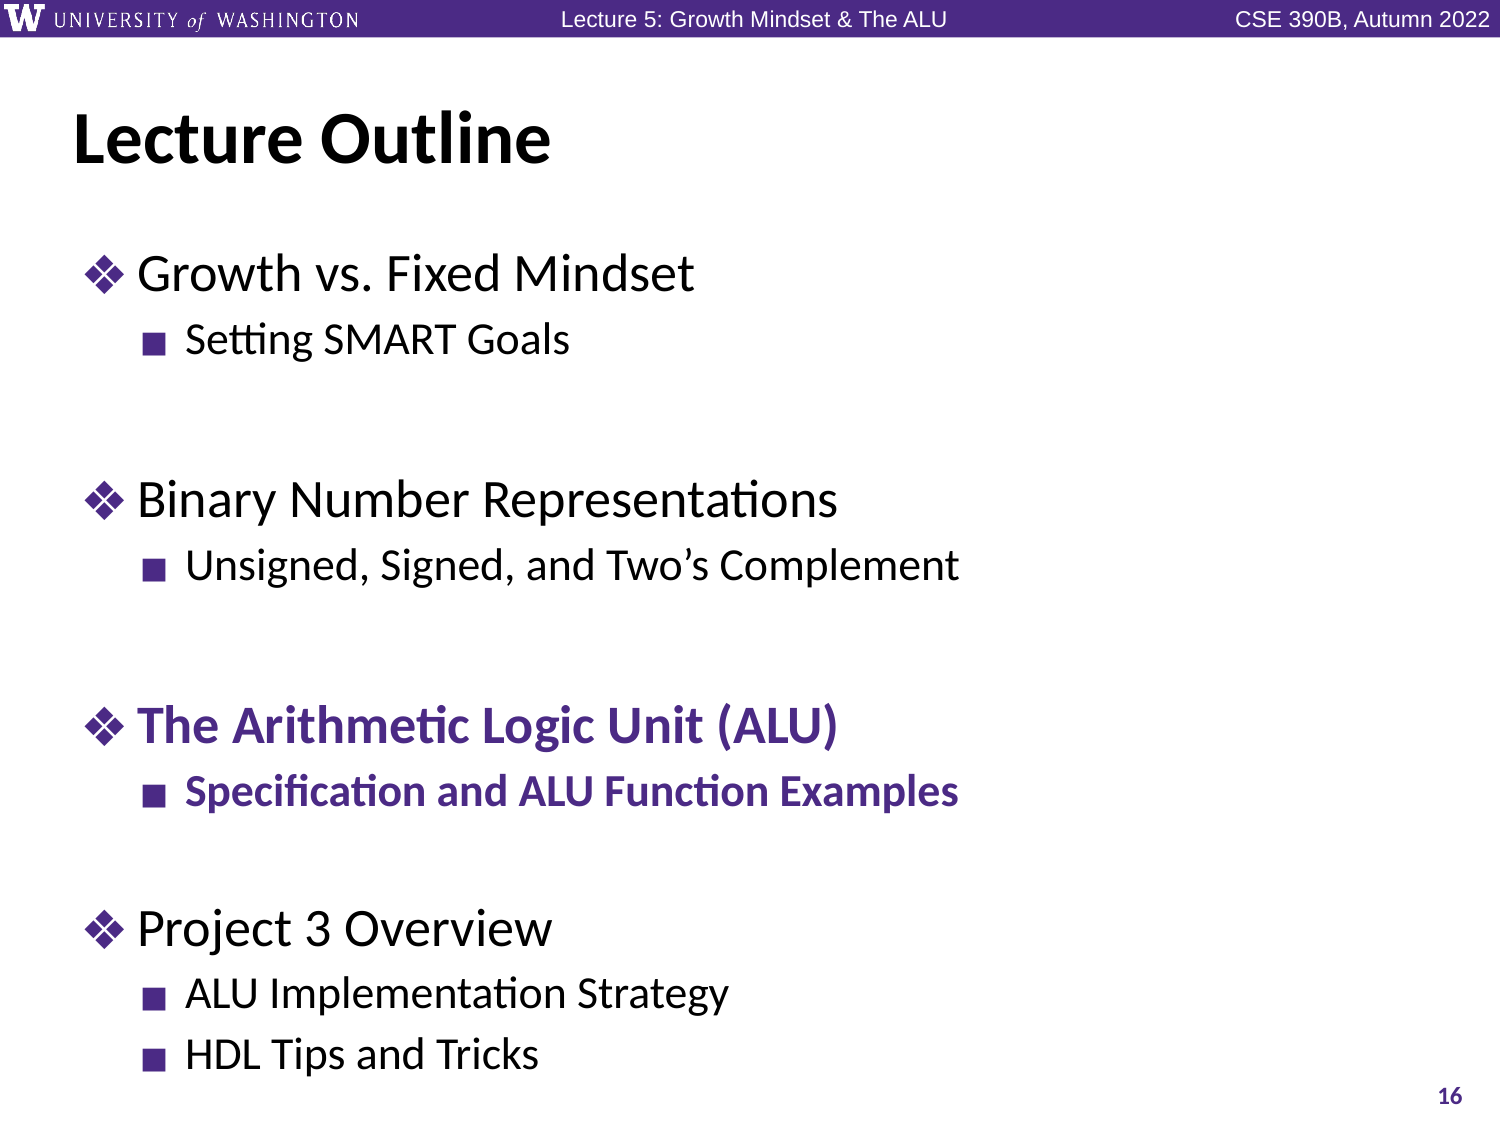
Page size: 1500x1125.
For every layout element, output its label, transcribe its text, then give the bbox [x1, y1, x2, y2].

list Growth vs. Fixed Mindset Setting SMART Goals Binary Number Representations Unsigned, Signed, and Two’s Complement The Arithmetic Logic Unit (ALU) Specification and ALU Function Examples Project 3 Overview ALU Implementation Strategy HDL Tips and Tricks [65, 223, 1438, 1040]
slide_number 16 [1400, 1065, 1500, 1125]
title Lecture Outline [58, 71, 1438, 197]
picture [4, 4, 358, 32]
